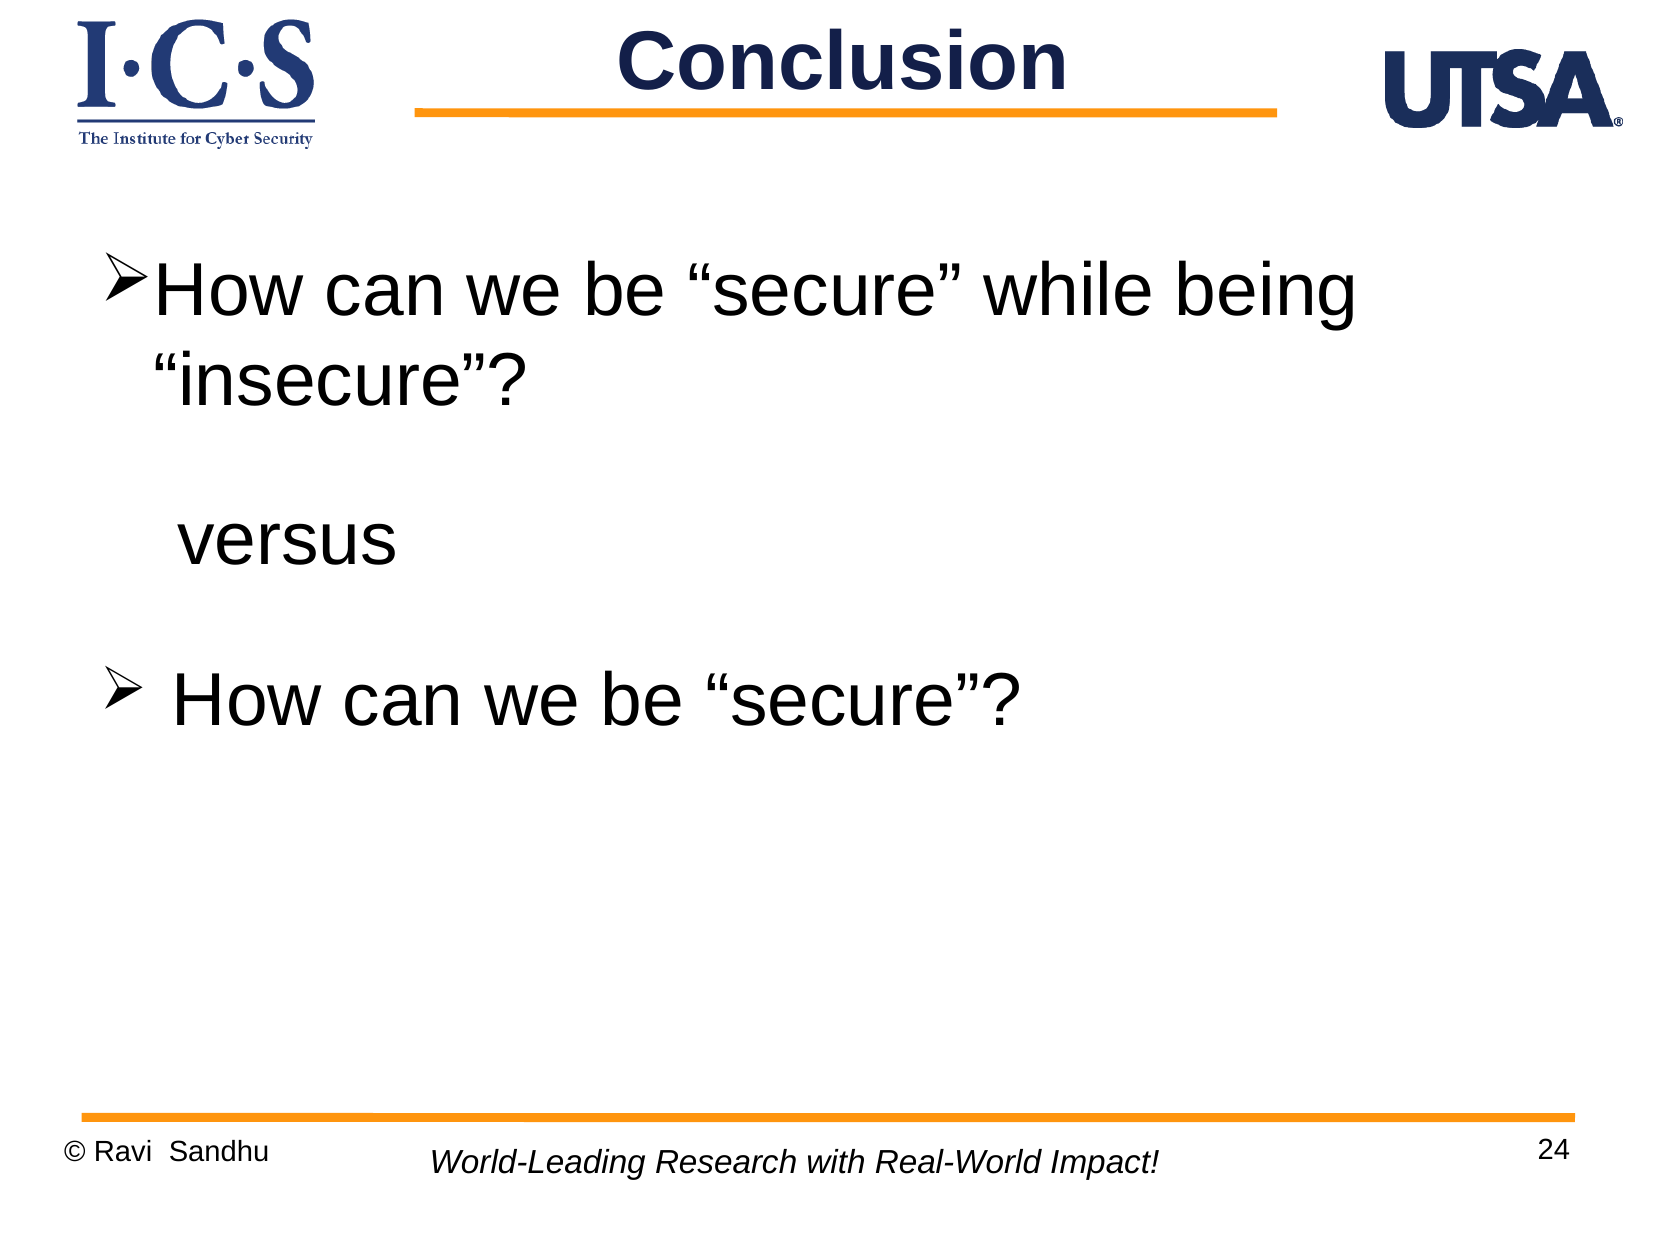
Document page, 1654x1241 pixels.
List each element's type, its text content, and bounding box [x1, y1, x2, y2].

text_box World-Leading Research with Real-World Impact! [414, 1132, 1176, 1188]
list How can we be “secure” while being “insecure”? versus How can we be “secure”? [82, 149, 1571, 1109]
picture [73, 0, 317, 151]
text_box © Ravi Sandhu [64, 1132, 450, 1218]
text_box Conclusion [360, 0, 1326, 113]
picture [1385, 49, 1623, 128]
text_box 24 [1185, 1129, 1571, 1215]
